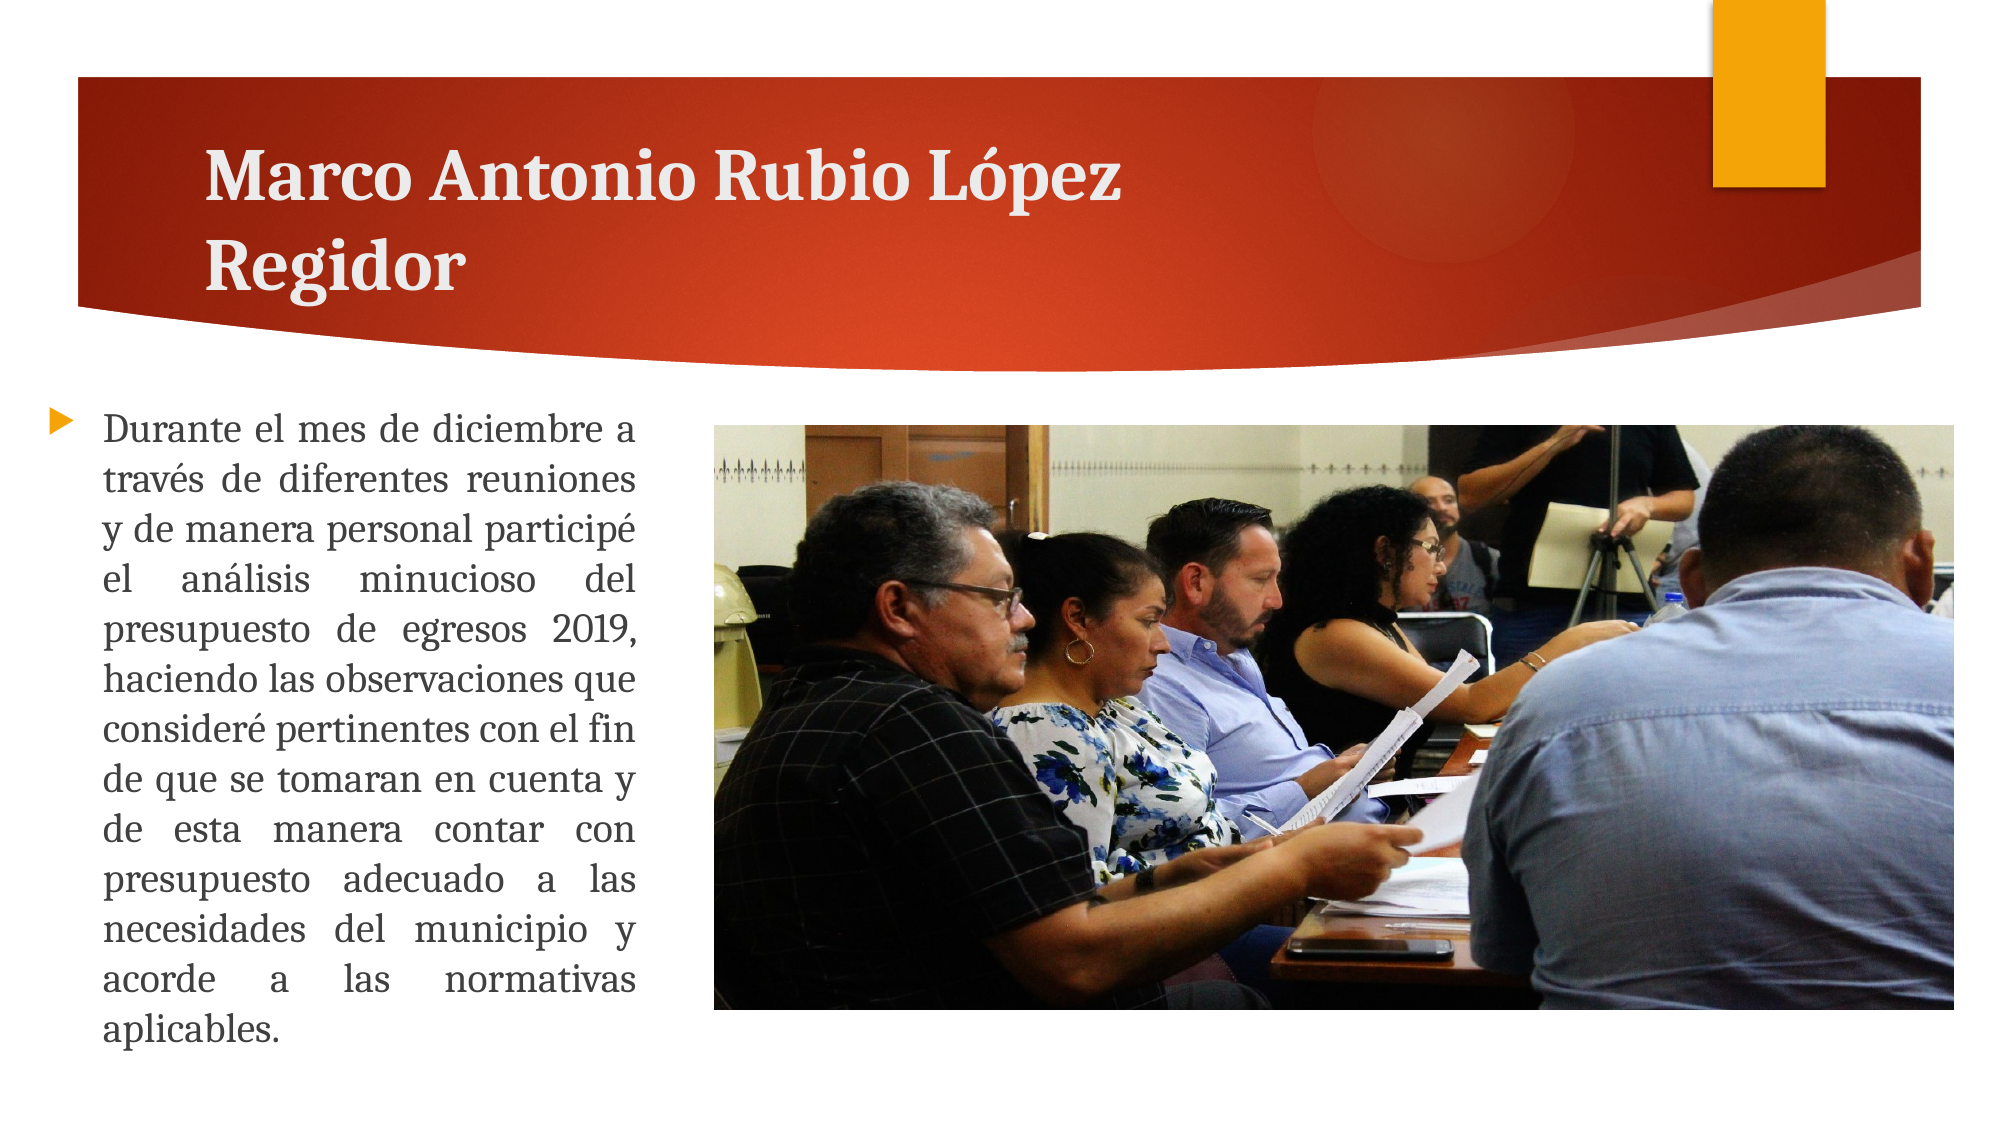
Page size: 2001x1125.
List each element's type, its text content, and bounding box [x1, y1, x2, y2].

picture [714, 424, 1955, 1010]
title Marco Antonio Rubio López Regidor [189, 155, 1627, 275]
list Durante el mes de diciembre a través de diferentes reuniones y de manera personal participé el análisis minucioso del presupuesto de egresos 2019, haciendo las observaciones que consideré pertinentes con el fin de que se tomaran en cuenta y de esta manera contar con presupuesto adecuado a las necesidades del municipio y acorde a las normativas aplicables. [31, 393, 652, 1042]
